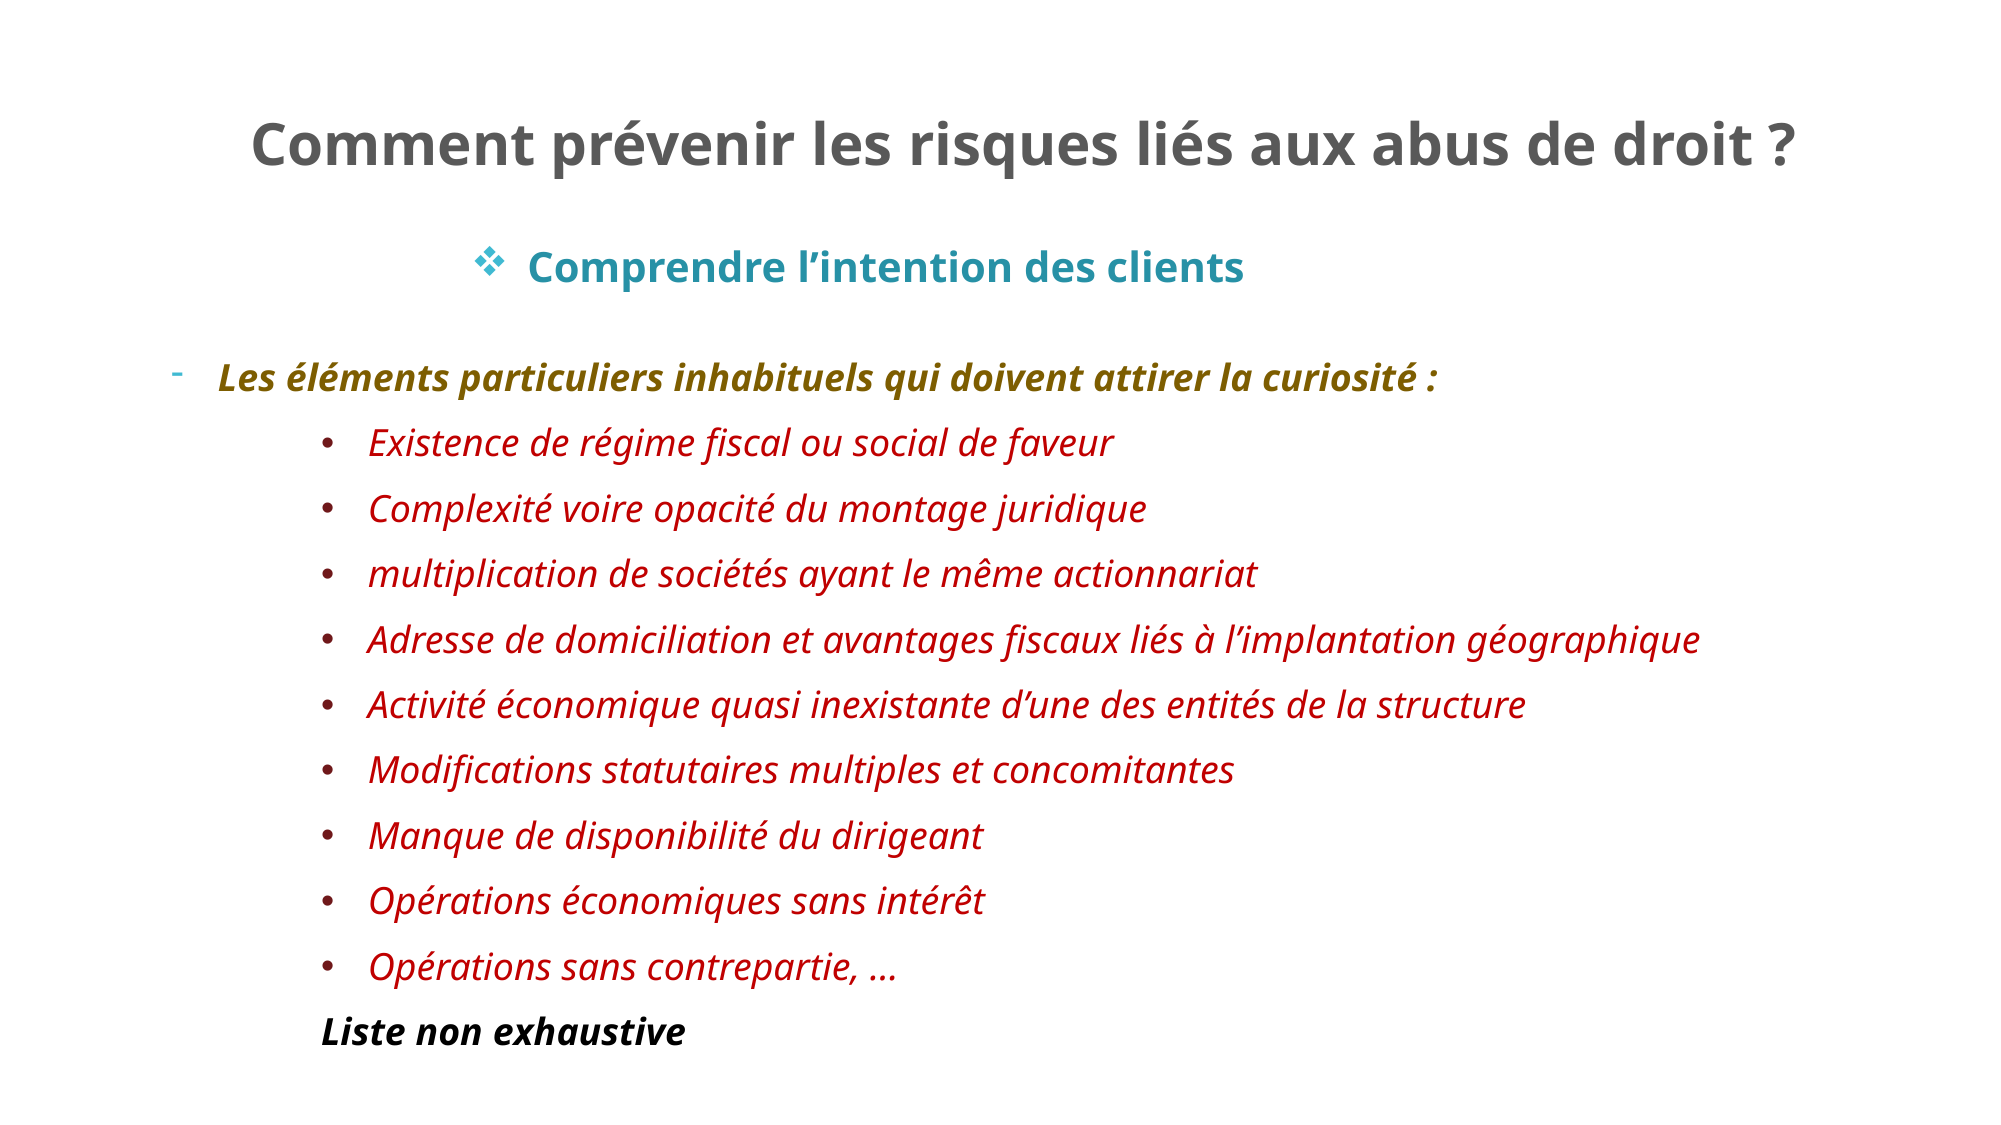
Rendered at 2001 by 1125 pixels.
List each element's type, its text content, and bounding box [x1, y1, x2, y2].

text_box Comment prévenir les risques liés aux abus de droit ? Comprendre l’intention des clients Les éléments particuliers inhabituels qui doivent attirer la curiosité : Existence de régime fiscal ou social de faveur Complexité voire opacité du montage juridique multiplication de sociétés ayant le même actionnariat Adresse de domiciliation et avantages fiscaux liés à l’implantation géographique Activité économique quasi inexistante d’une des entités de la structure Modifications statutaires multiples et concomitantes Manque de disponibilité du dirigeant Opérations économiques sans intérêt Opérations sans contrepartie, … Liste non exhaustive [156, 107, 1891, 1062]
